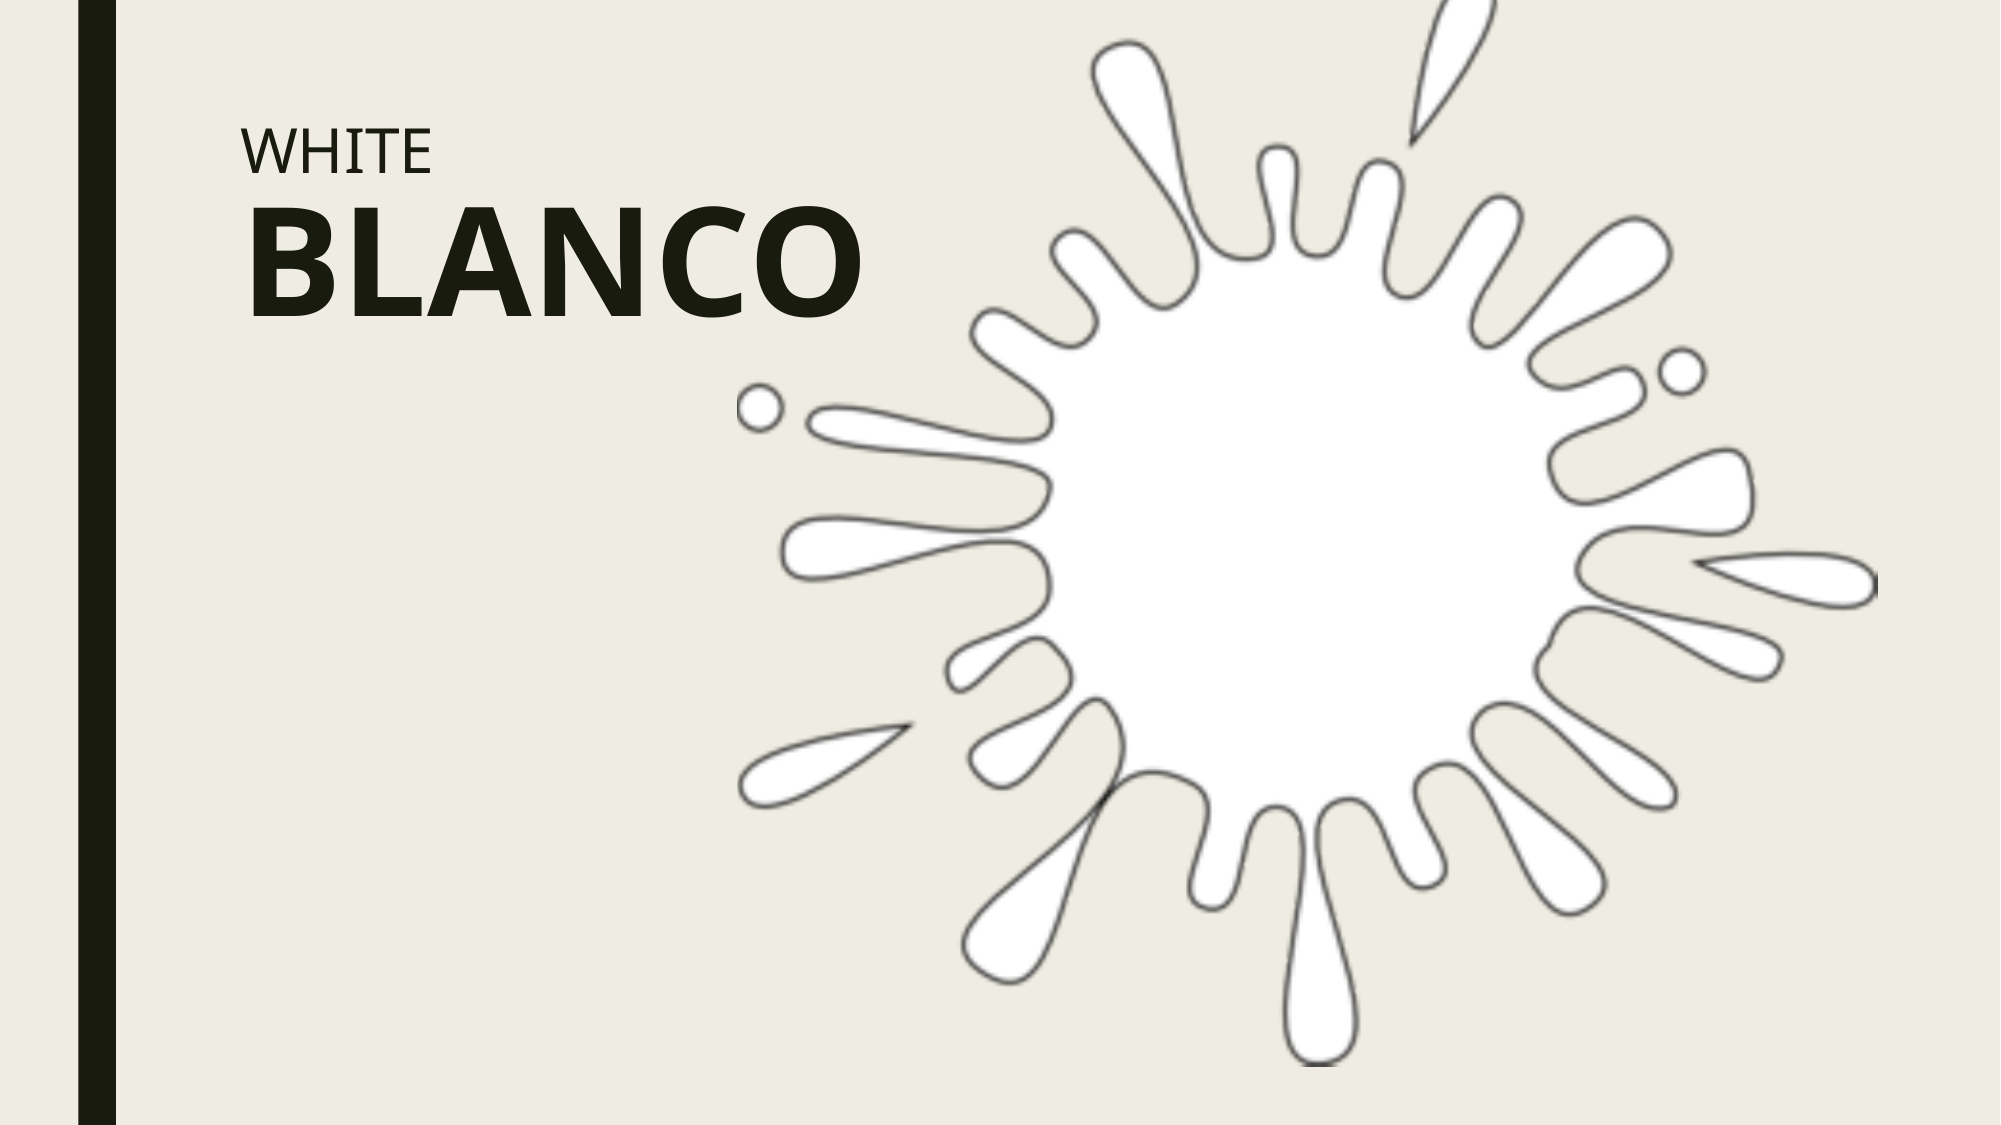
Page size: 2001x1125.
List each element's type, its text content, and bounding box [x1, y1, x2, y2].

picture [736, 0, 1878, 1067]
title WHITE BLANCO [225, 112, 736, 357]
